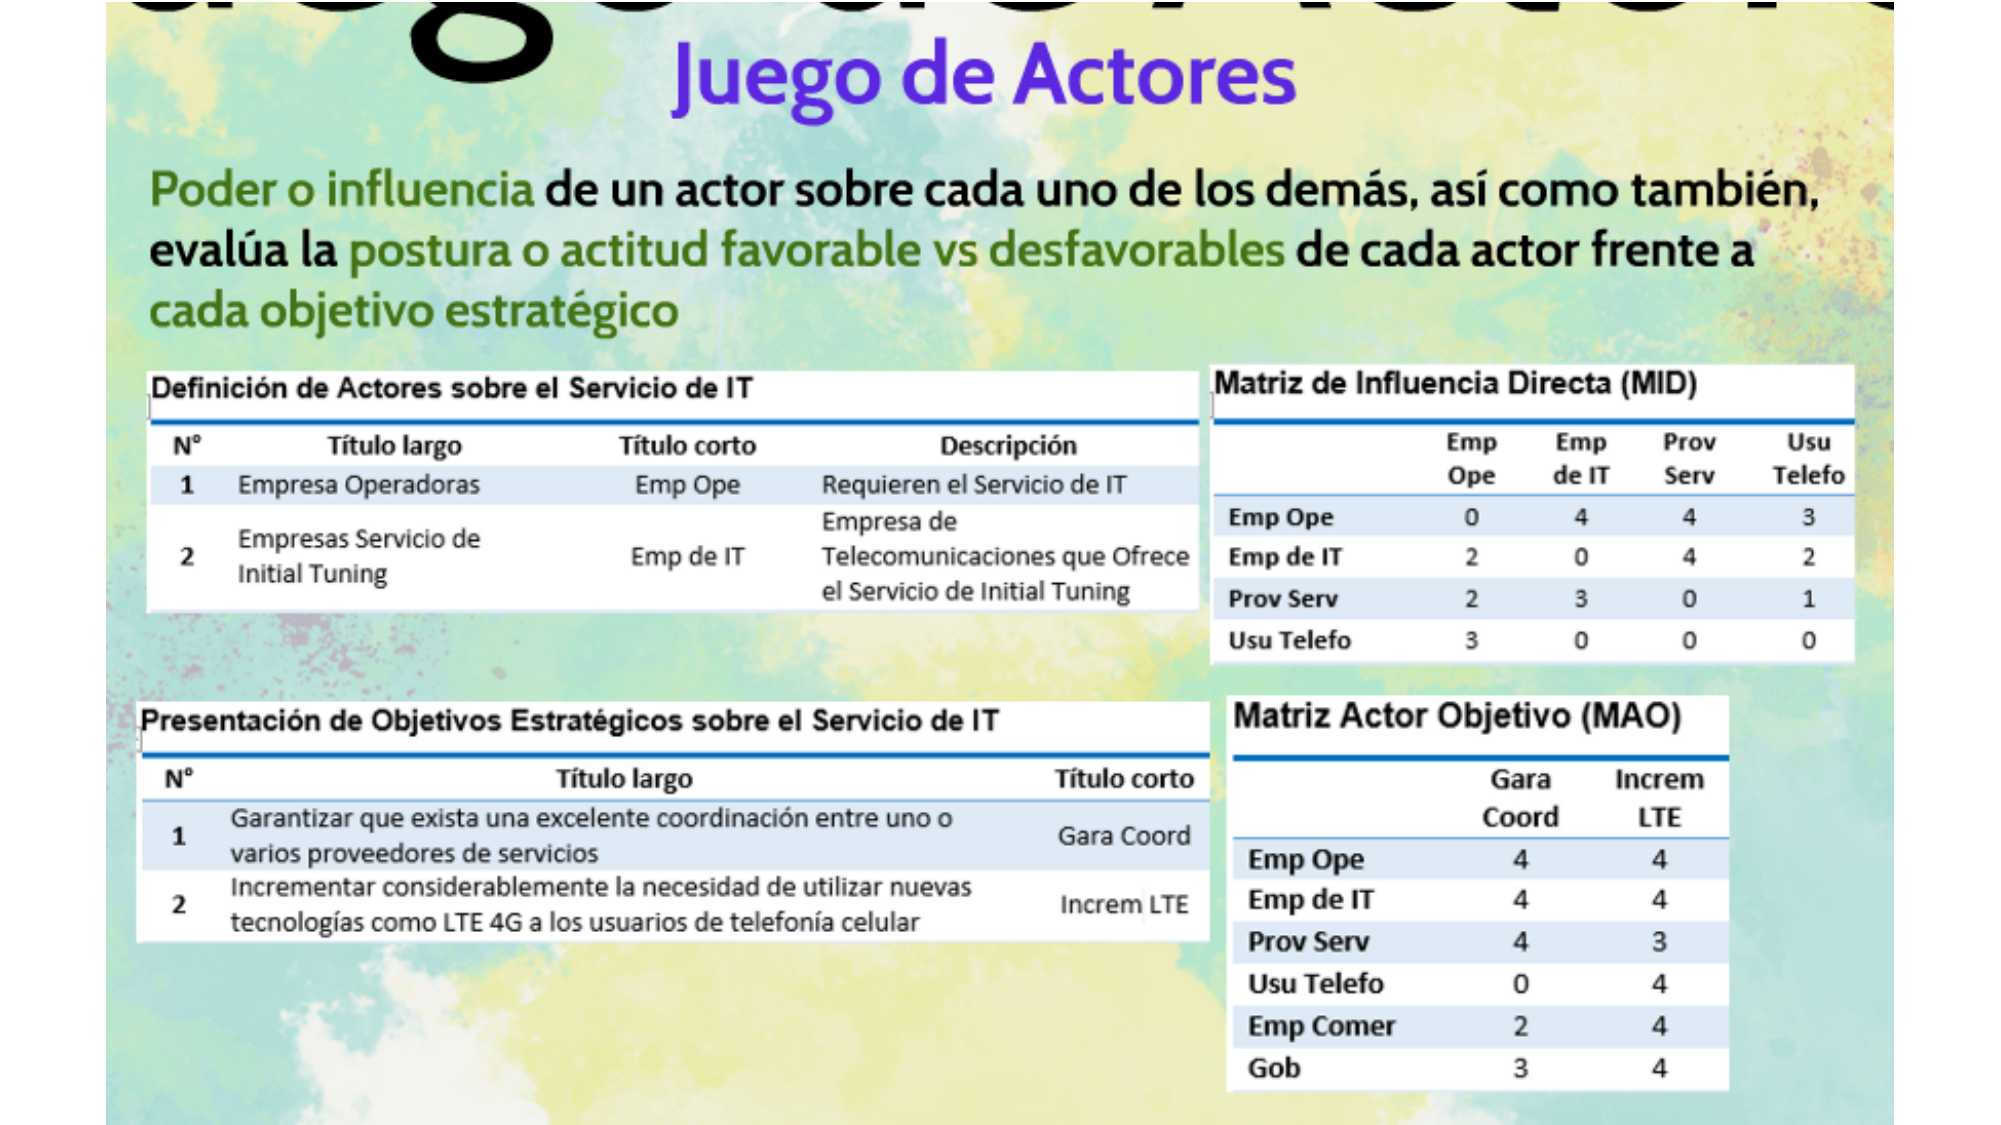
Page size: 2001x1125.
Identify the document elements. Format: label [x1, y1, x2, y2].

picture [106, 2, 1894, 1125]
